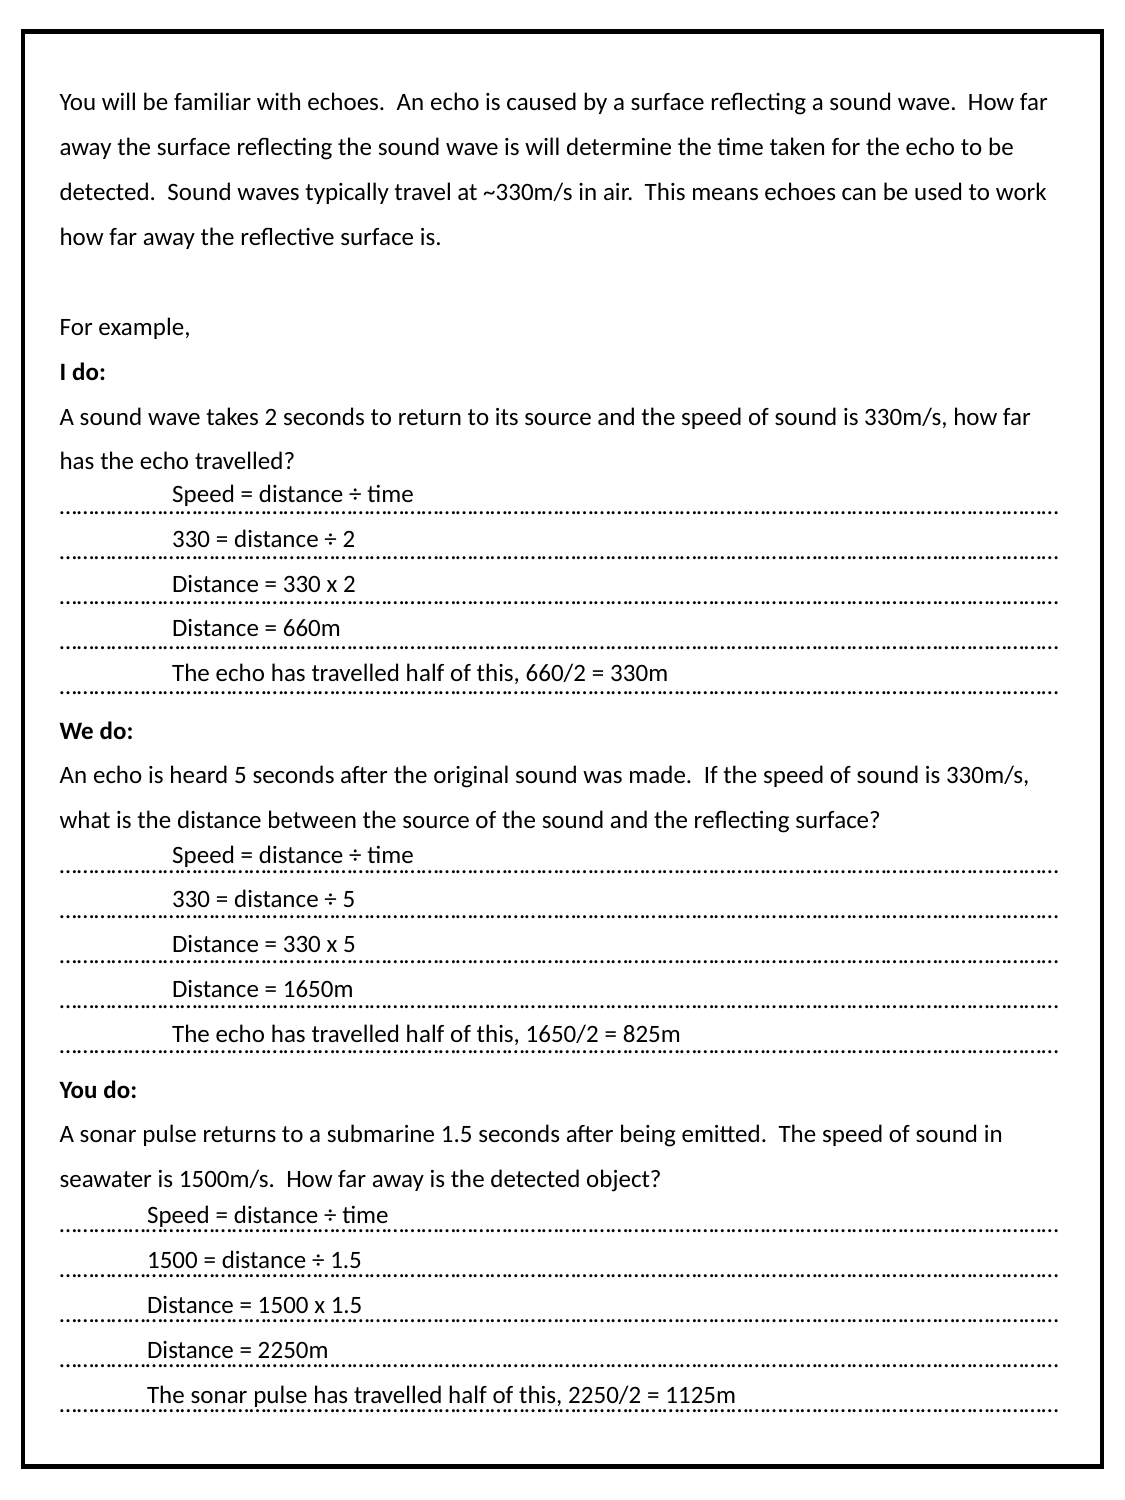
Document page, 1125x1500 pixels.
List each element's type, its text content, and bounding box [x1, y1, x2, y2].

text_box Speed = distance ÷ time 1500 = distance ÷ 1.5 Distance = 1500 x 1.5 Distance = 2250m The sonar pulse has travelled half of this, 2250/2 = 1125m [132, 1176, 943, 1416]
text_box Speed = distance ÷ time 330 = distance ÷ 2 Distance = 330 x 2 Distance = 660m The echo has travelled half of this, 660/2 = 330m [157, 455, 968, 695]
text_box You will be familiar with echoes. An echo is caused by a surface reflecting a sound wave. How far away the surface reflecting the sound wave is will determine the time taken for the echo to be detected. Sound waves typically travel at ~330m/s in air. This means echoes can be used to work how far away the reflective surface is. For example, I do: A sound wave takes 2 seconds to return to its source and the speed of sound is 330m/s, how far has the echo travelled? …………………………………………………………………………………………………………………………………………………………………………………………………………………………………………………………………………………………………………………………………………………………………………………………………………………………………………………………………………………………………………………………………………………………………………………………………………………………………………………………………………………………………………………………………………………………………………………………………… We do: An echo is heard 5 seconds after the original sound was made. If the speed of sound is 330m/s, what is the distance between the source of the sound and the reflecting surface? …………………………………………………………………………………………………………………………………………………………………………………………………………………………………………………………………………………………………………………………………………………………………………………………………………………………………………………………………………………………………………………………………………………………………………………………………………………………………………………………………………………………………………………………………………………………………………………………………… You do: A sonar pulse returns to a submarine 1.5 seconds after being emitted. The speed of sound in seawater is 1500m/s. How far away is the detected object? …………………………………………………………………………………………………………………………………………………………………………………………………………………………………………………………………………………………………………………………………………………………………………………………………………………………………………………………………………………………………………………………………………………………………………………………………………………………………………………………………………………………………………………………………………………………………………………………………… [44, 63, 1081, 1425]
text_box [22, 30, 1103, 1468]
text_box Speed = distance ÷ time 330 = distance ÷ 5 Distance = 330 x 5 Distance = 1650m The echo has travelled half of this, 1650/2 = 825m [157, 815, 968, 1055]
